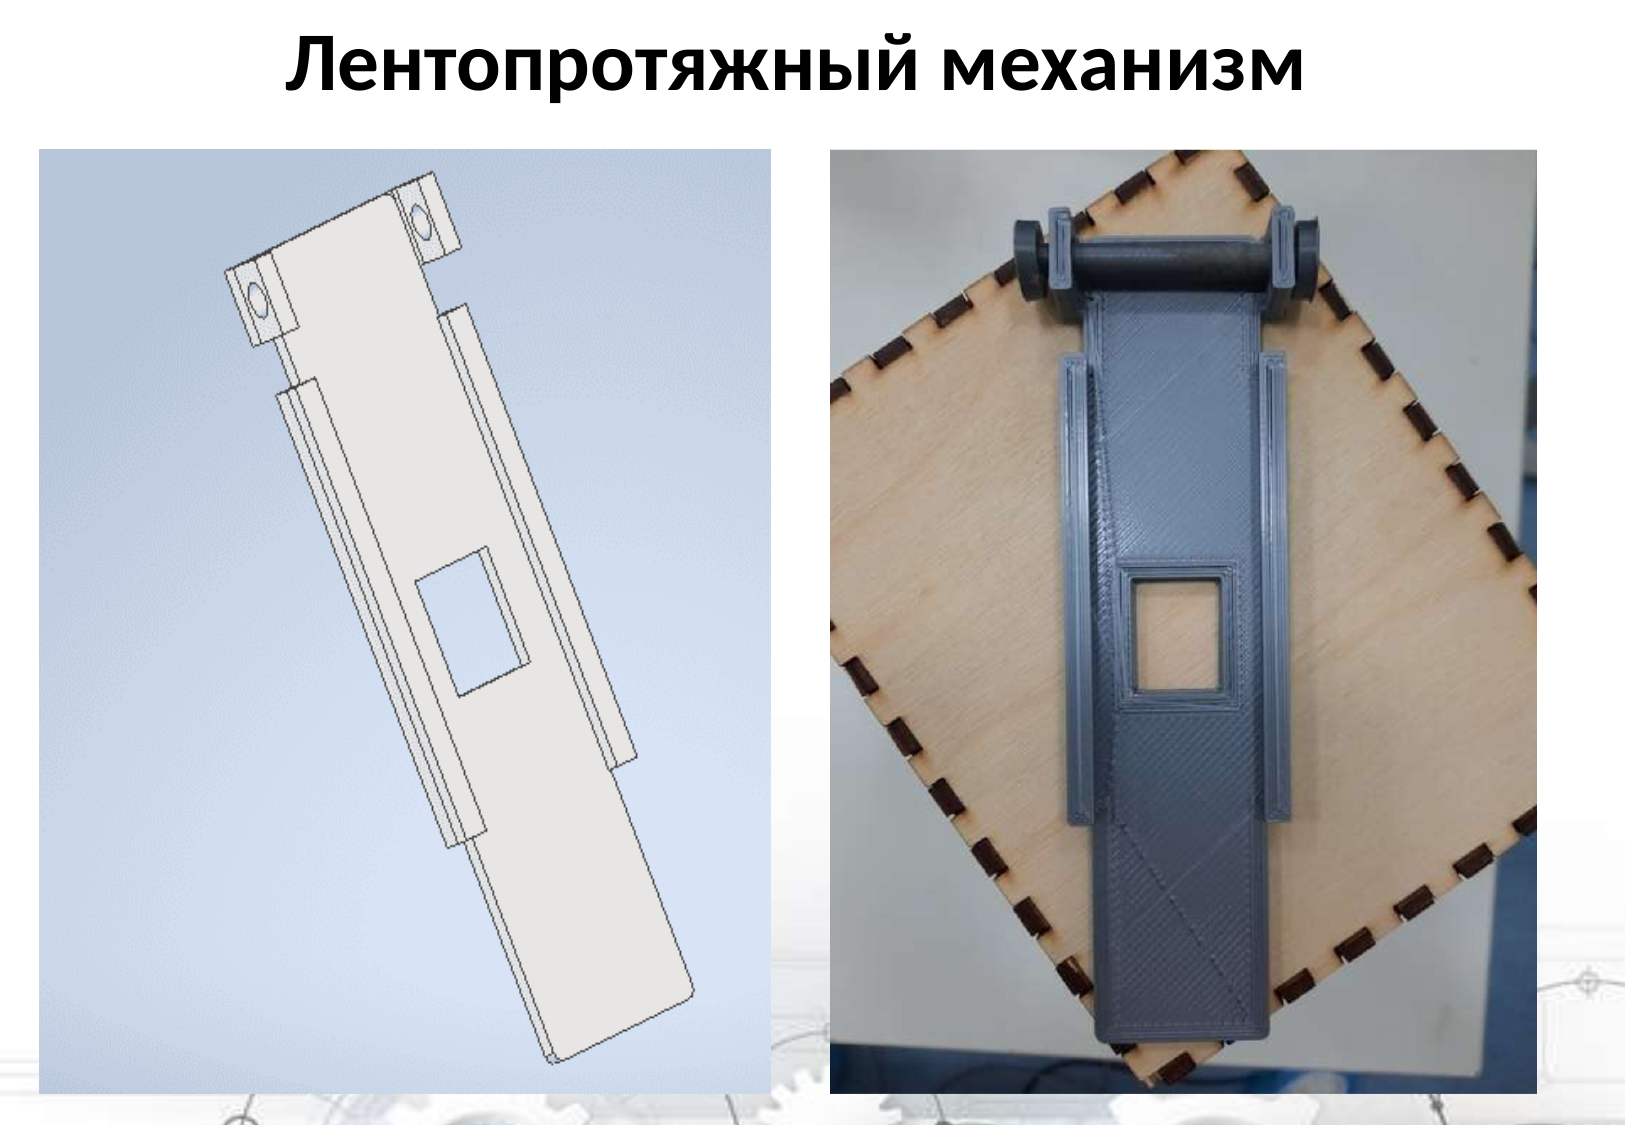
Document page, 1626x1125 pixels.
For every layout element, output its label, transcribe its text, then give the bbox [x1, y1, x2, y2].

picture [0, 149, 1625, 1125]
text_box Лентопротяжный механизм [155, 0, 1438, 115]
